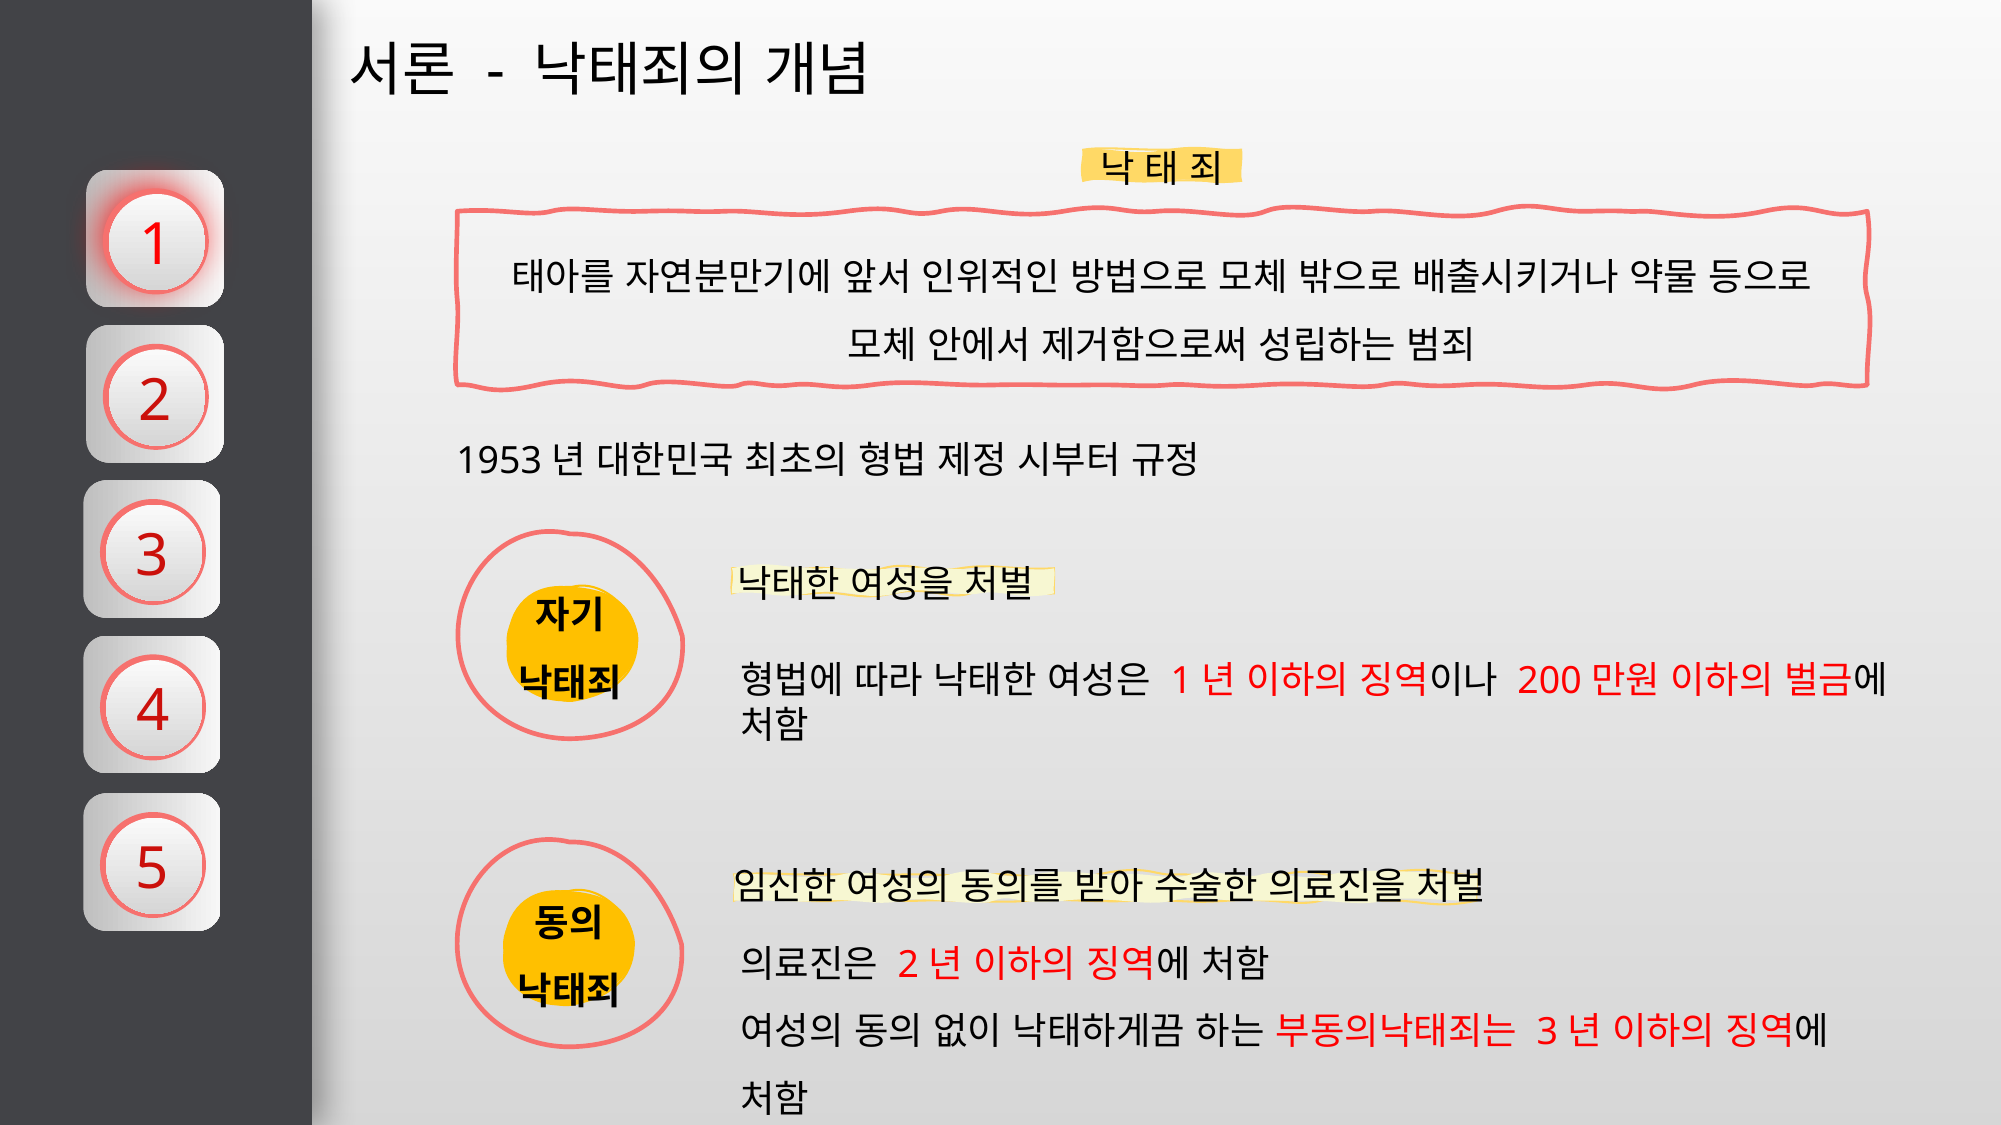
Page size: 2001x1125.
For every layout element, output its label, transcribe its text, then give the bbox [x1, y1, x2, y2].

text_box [83, 793, 221, 931]
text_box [83, 480, 221, 618]
text_box [79, 164, 226, 310]
text_box 사례연구(상대주의, 절대주의) - 결 론 [313, 11, 319, 105]
text_box [85, 168, 225, 309]
text_box [133, 192, 181, 199]
text_box 1 [117, 199, 195, 284]
text_box [107, 213, 117, 271]
text_box [131, 284, 183, 292]
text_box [83, 635, 221, 774]
text_box [195, 210, 207, 274]
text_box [313, 16, 318, 510]
text_box [313, 6, 319, 17]
text_box [0, 0, 313, 1125]
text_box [86, 325, 224, 463]
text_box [319, 2, 2000, 1125]
